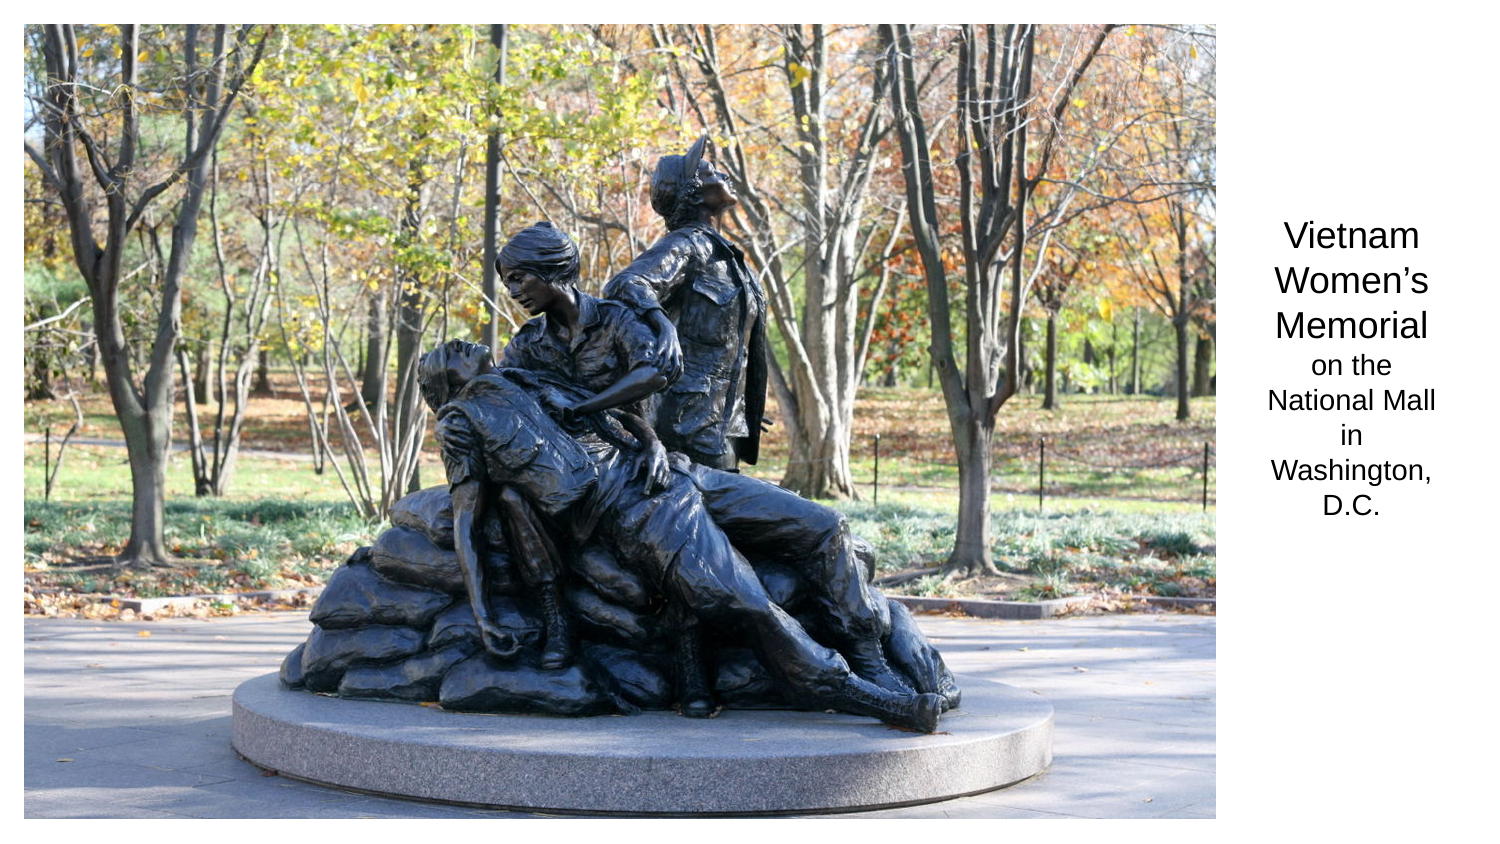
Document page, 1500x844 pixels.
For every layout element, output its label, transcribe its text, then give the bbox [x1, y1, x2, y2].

picture [24, 24, 1216, 819]
text_box Vietnam Women’s Memorial on the National Mall in Washington, D.C. [1243, 196, 1461, 629]
